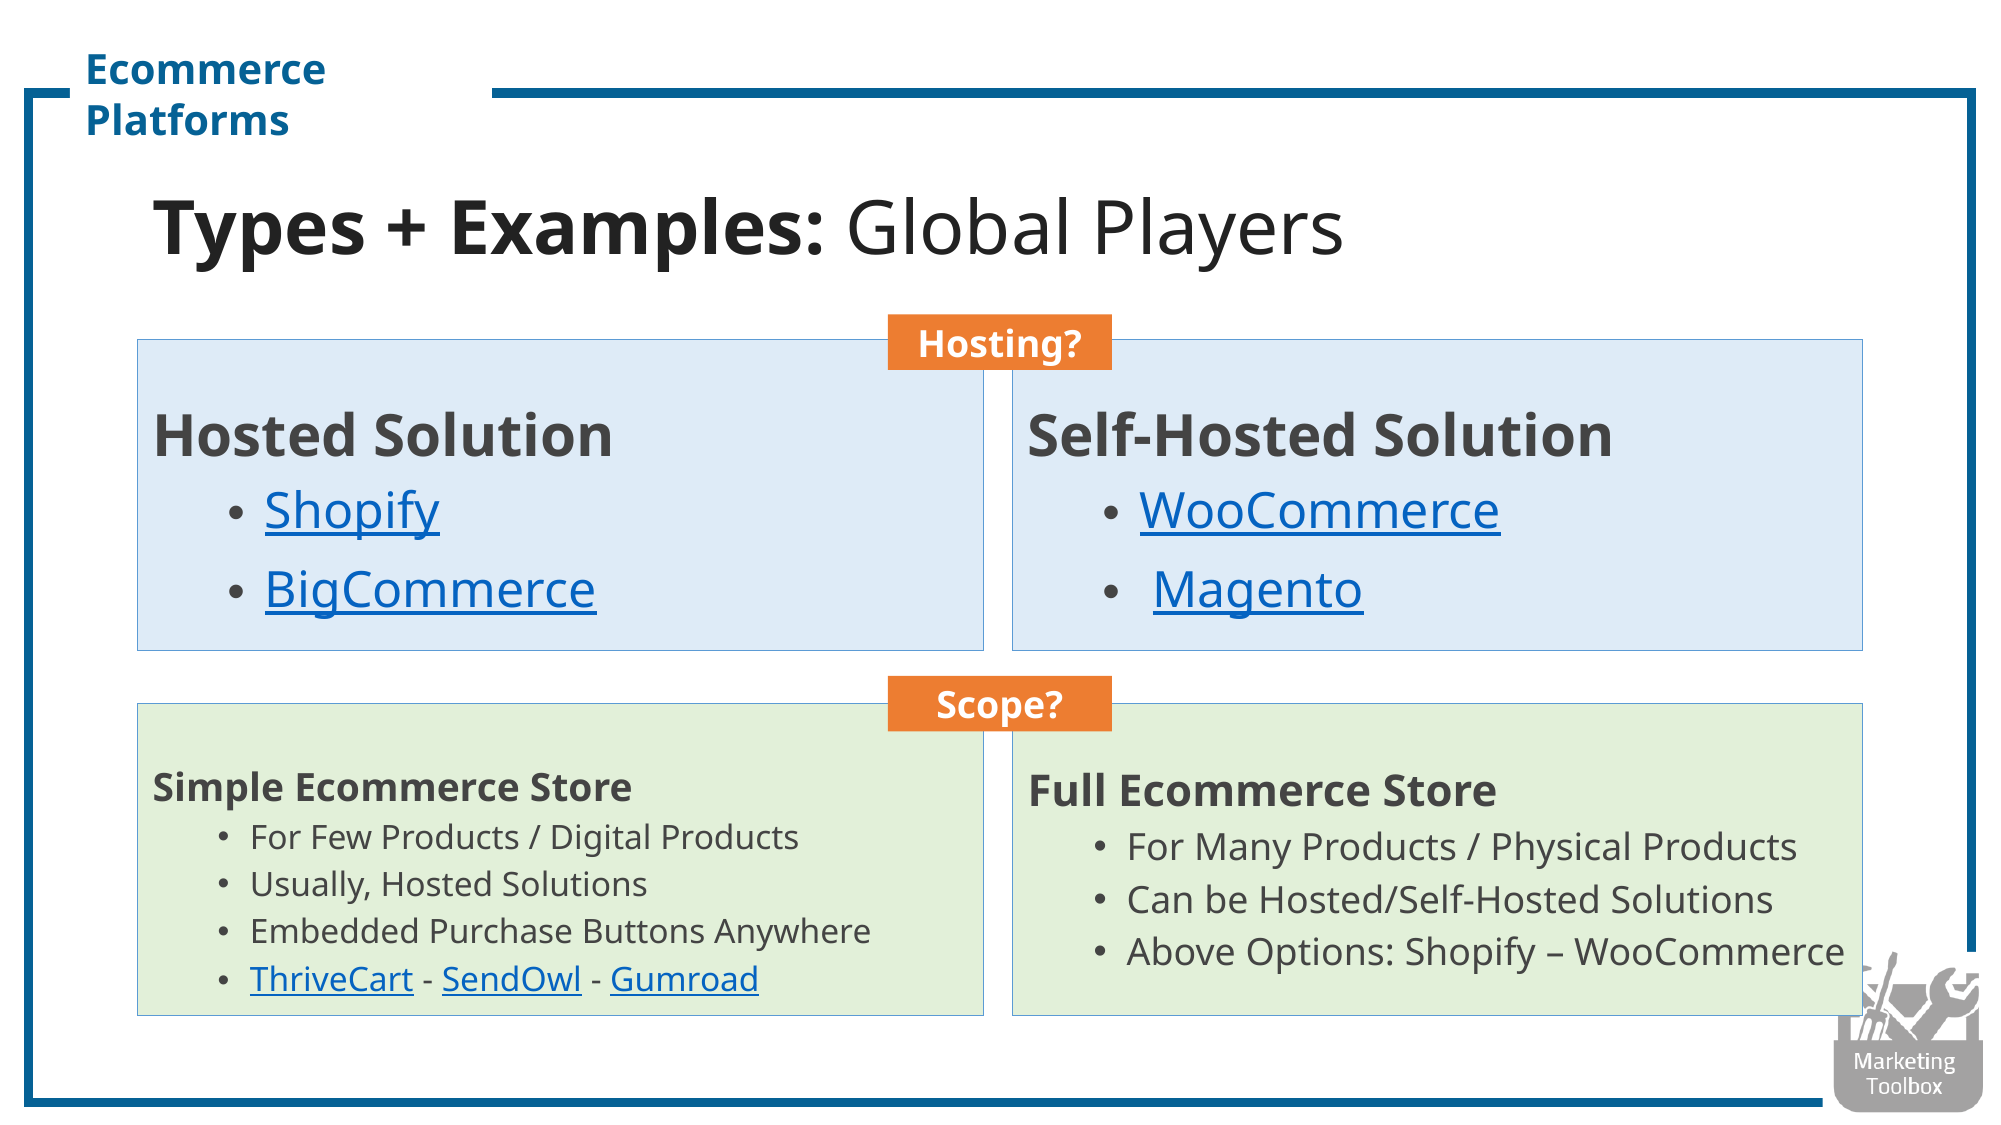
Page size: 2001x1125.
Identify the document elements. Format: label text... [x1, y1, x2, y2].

title Types + Examples: Global Players [137, 173, 1863, 287]
list Simple Ecommerce Store For Few Products / Digital Products Usually, Hosted Solutions Embedded Purchase Buttons Anywhere ThriveCart - SendOwl - Gumroad [137, 703, 984, 1016]
list Ecommerce Platforms [69, 55, 492, 132]
list Hosted Solution Shopify BigCommerce [137, 339, 984, 651]
text_box Hosting? [887, 314, 1112, 370]
list Full Ecommerce Store For Many Products / Physical Products Can be Hosted/Self-Hosted Solutions Above Options: Shopify – WooCommerce [1012, 703, 1863, 1016]
text_box Scope? [887, 675, 1112, 732]
list Self-Hosted Solution WooCommerce Magento [1012, 339, 1863, 651]
